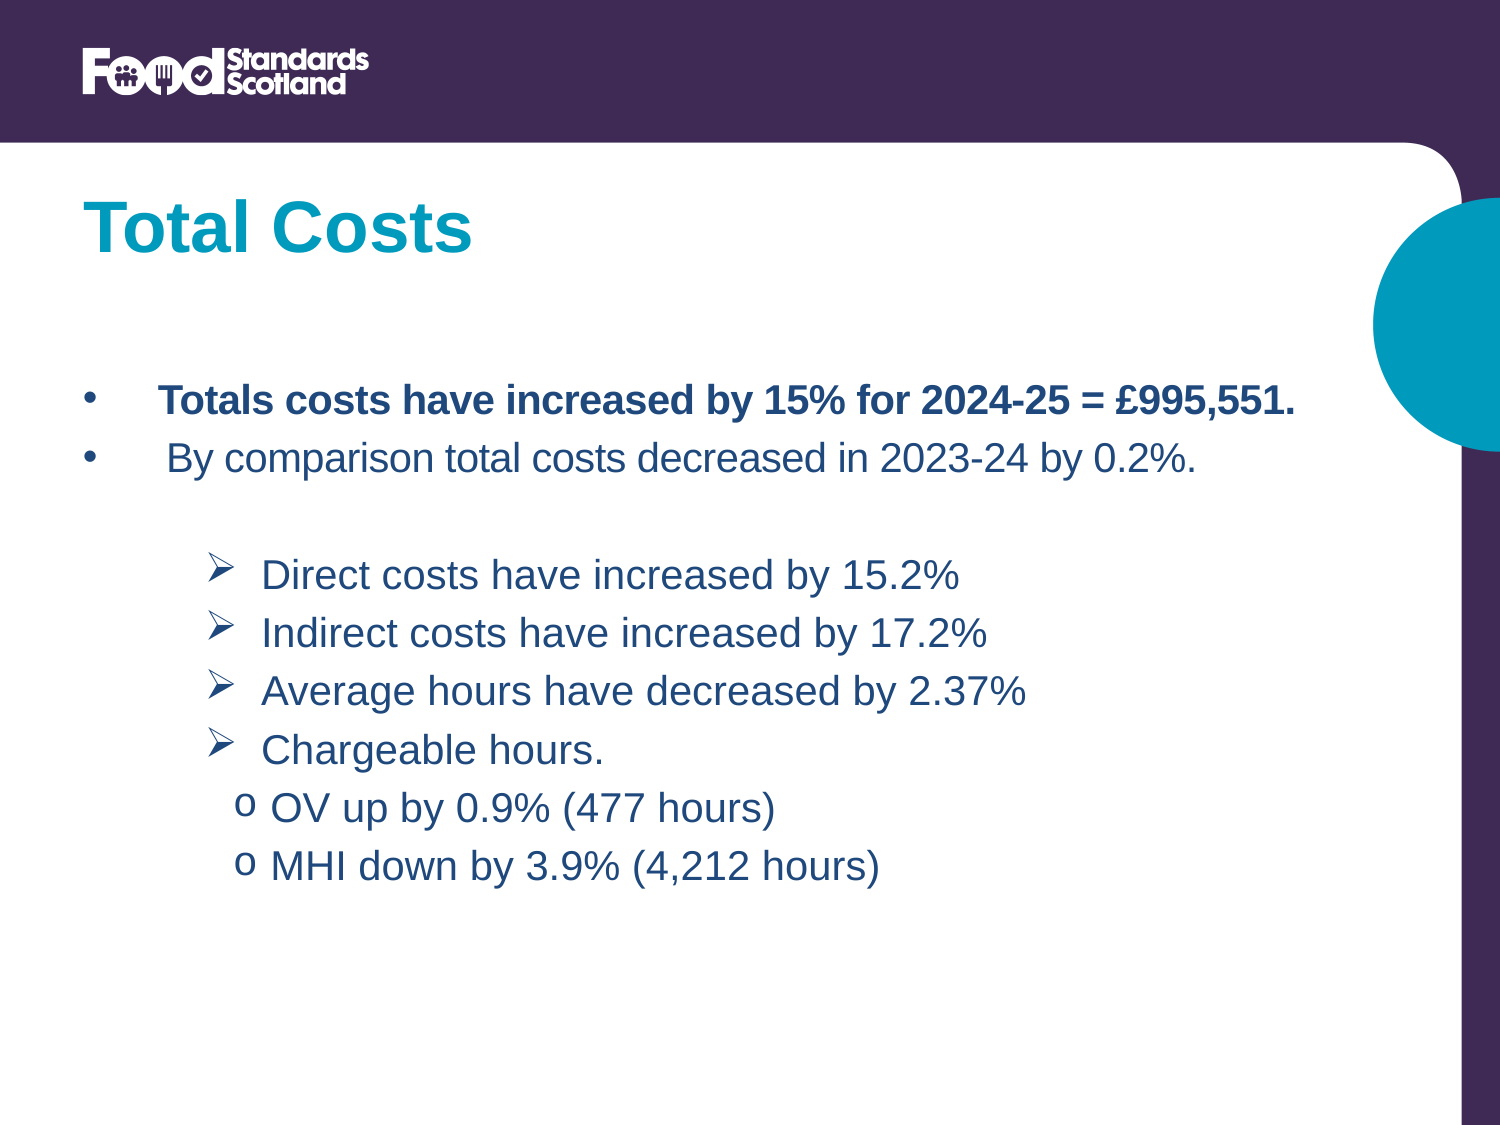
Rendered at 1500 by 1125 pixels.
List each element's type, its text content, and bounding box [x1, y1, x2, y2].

title Total Costs [68, 172, 1112, 283]
picture [0, 0, 1500, 1125]
list Totals costs have increased by 15% for 2024-25 = £995,551. By comparison total costs decreased in 2023-24 by 0.2%. Direct costs have increased by 15.2% Indirect costs have increased by 17.2% Average hours have decreased by 2.37% Chargeable hours. OV up by 0.9% (477 hours) MHI down by 3.9% (4,212 hours) [68, 308, 1321, 1045]
